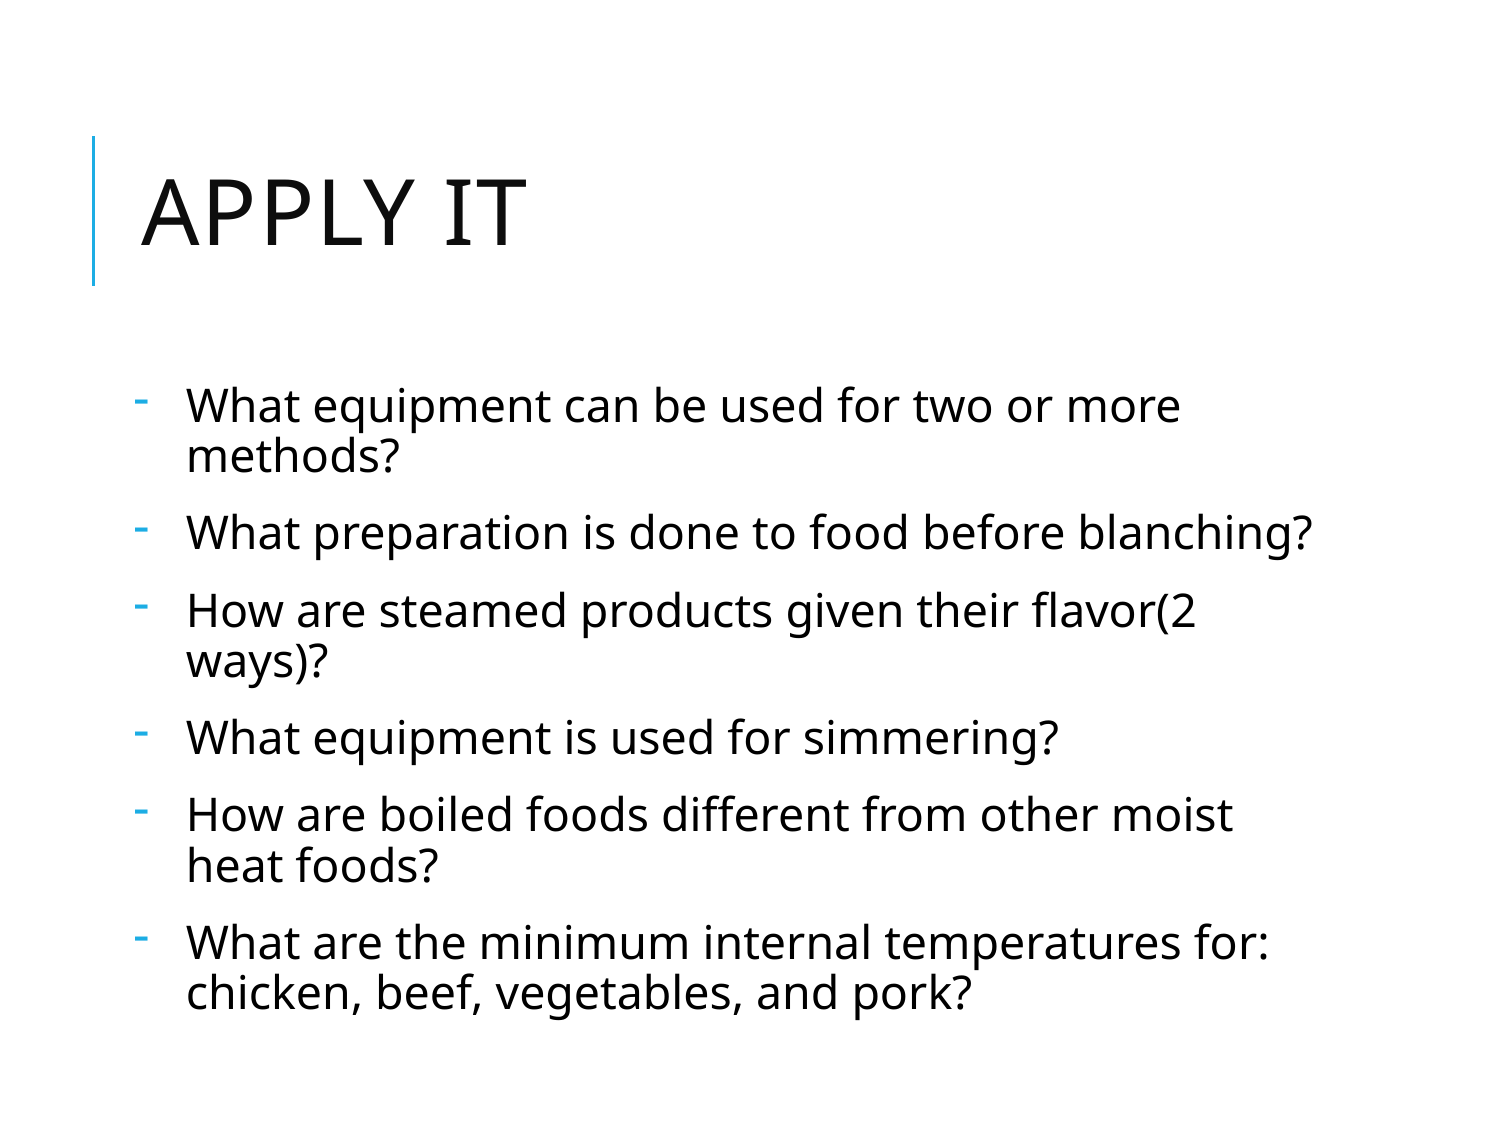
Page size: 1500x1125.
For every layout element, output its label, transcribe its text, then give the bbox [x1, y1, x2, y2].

title Apply It [126, 96, 1322, 342]
list What equipment can be used for two or more methods? What preparation is done to food before blanching? How are steamed products given their flavor(2 ways)? What equipment is used for simmering? How are boiled foods different from other moist heat foods? What are the minimum internal temperatures for: chicken, beef, vegetables, and pork? [126, 375, 1322, 1035]
